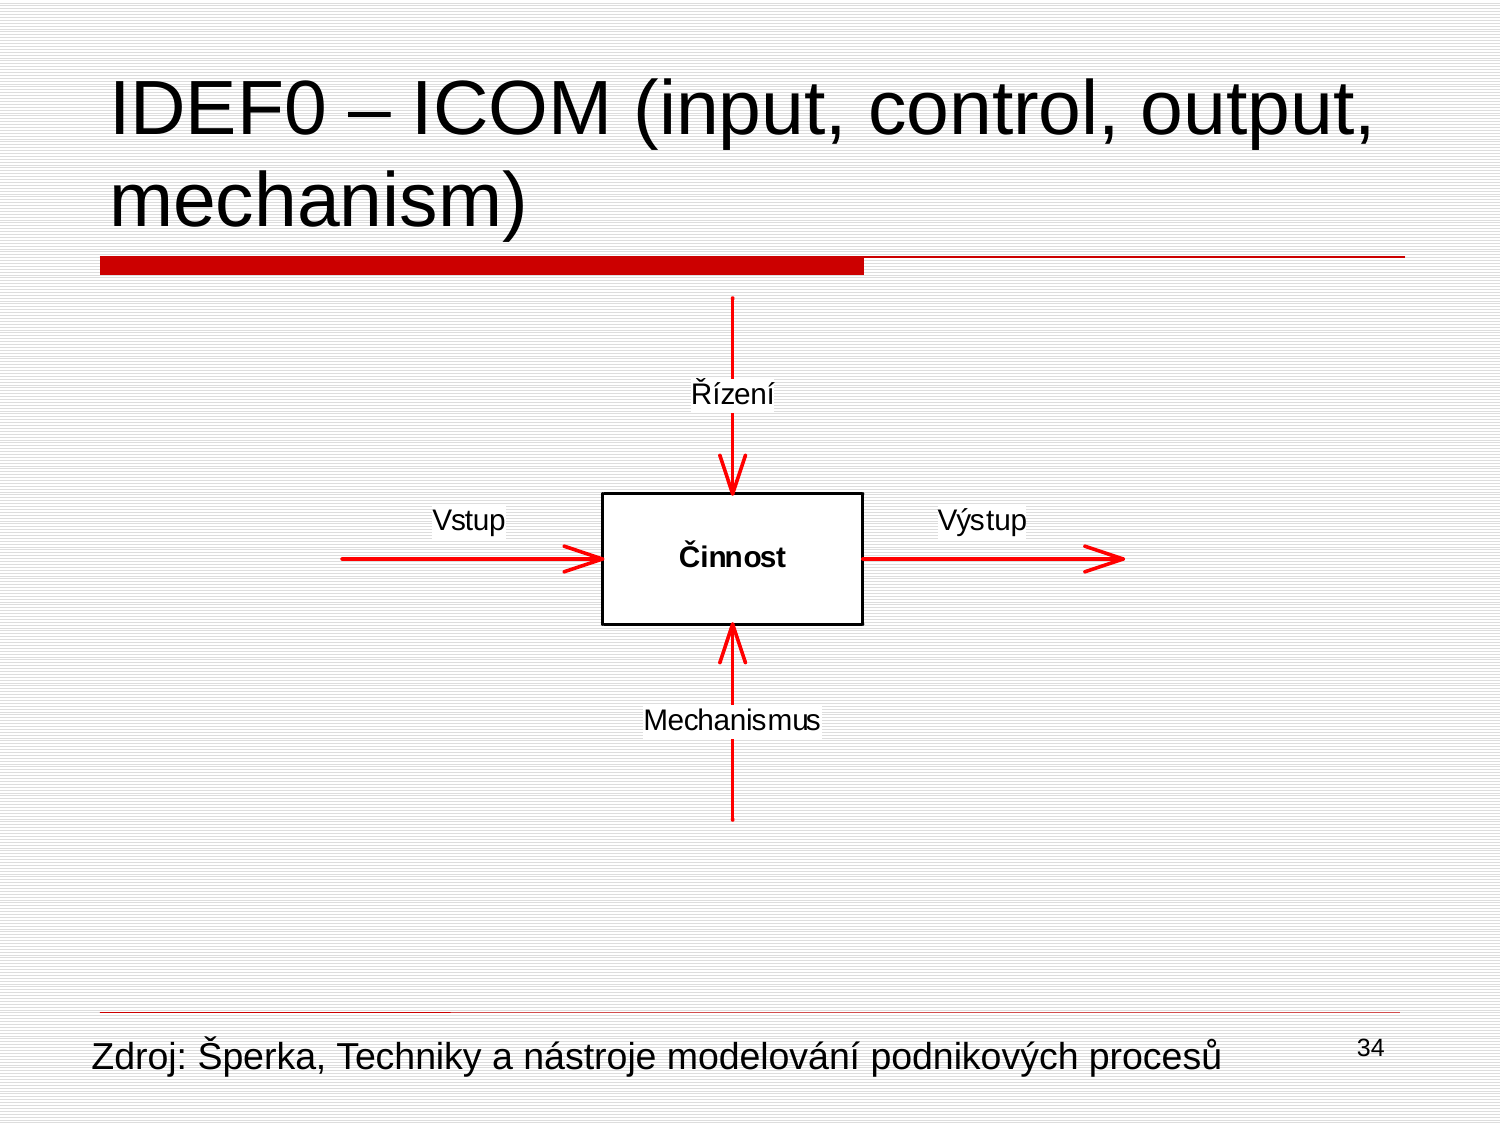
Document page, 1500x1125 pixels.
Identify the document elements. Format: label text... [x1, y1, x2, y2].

slide_number 34 [1074, 1024, 1401, 1103]
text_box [277, 231, 1184, 882]
text_box Zdroj: Šperka, Techniky a nástroje modelování podnikových procesů [76, 1024, 1306, 1085]
title IDEF0 – ICOM (input, control, output, mechanism) [93, 49, 1407, 250]
